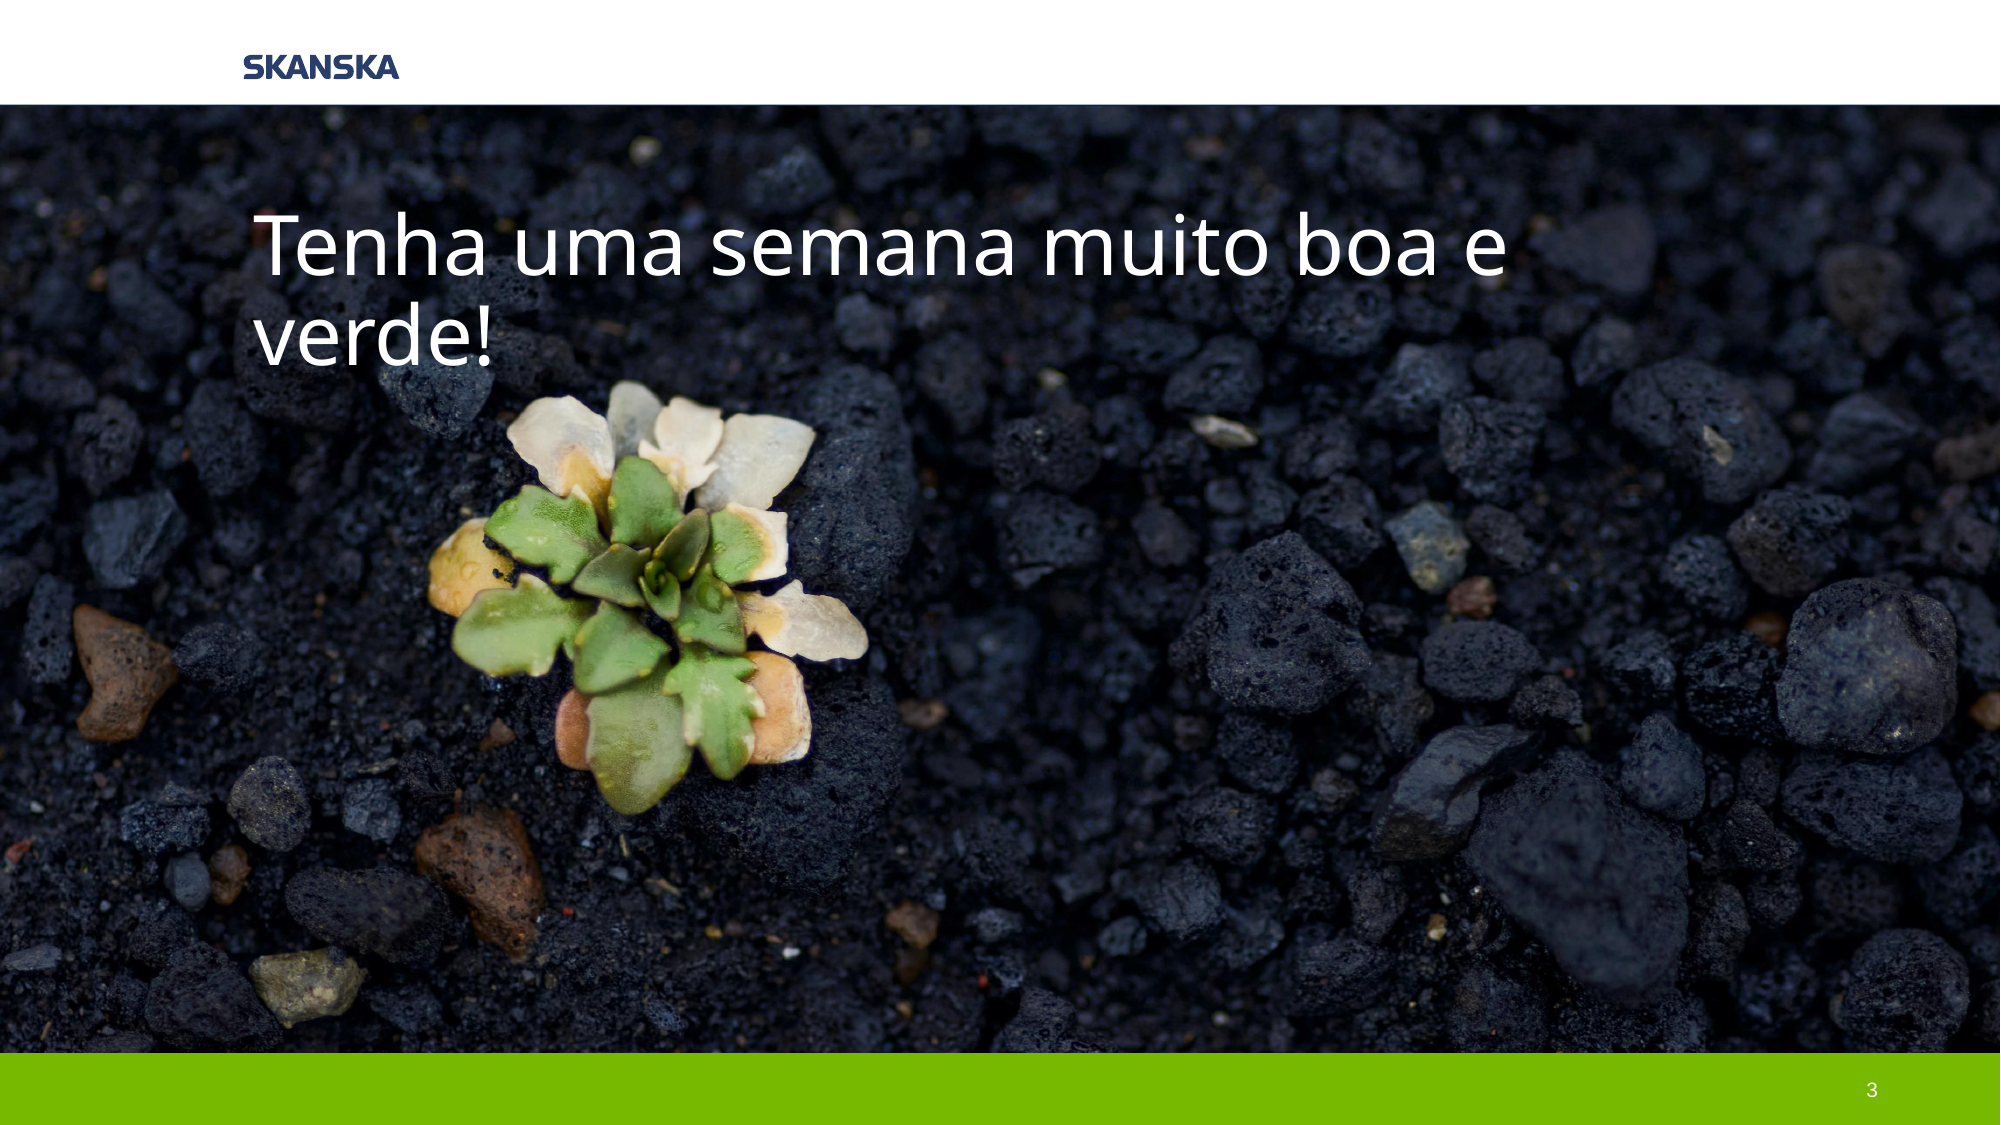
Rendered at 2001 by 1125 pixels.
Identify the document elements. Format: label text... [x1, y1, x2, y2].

slide_number 3 [1866, 1073, 1968, 1105]
picture [0, 105, 2000, 1054]
